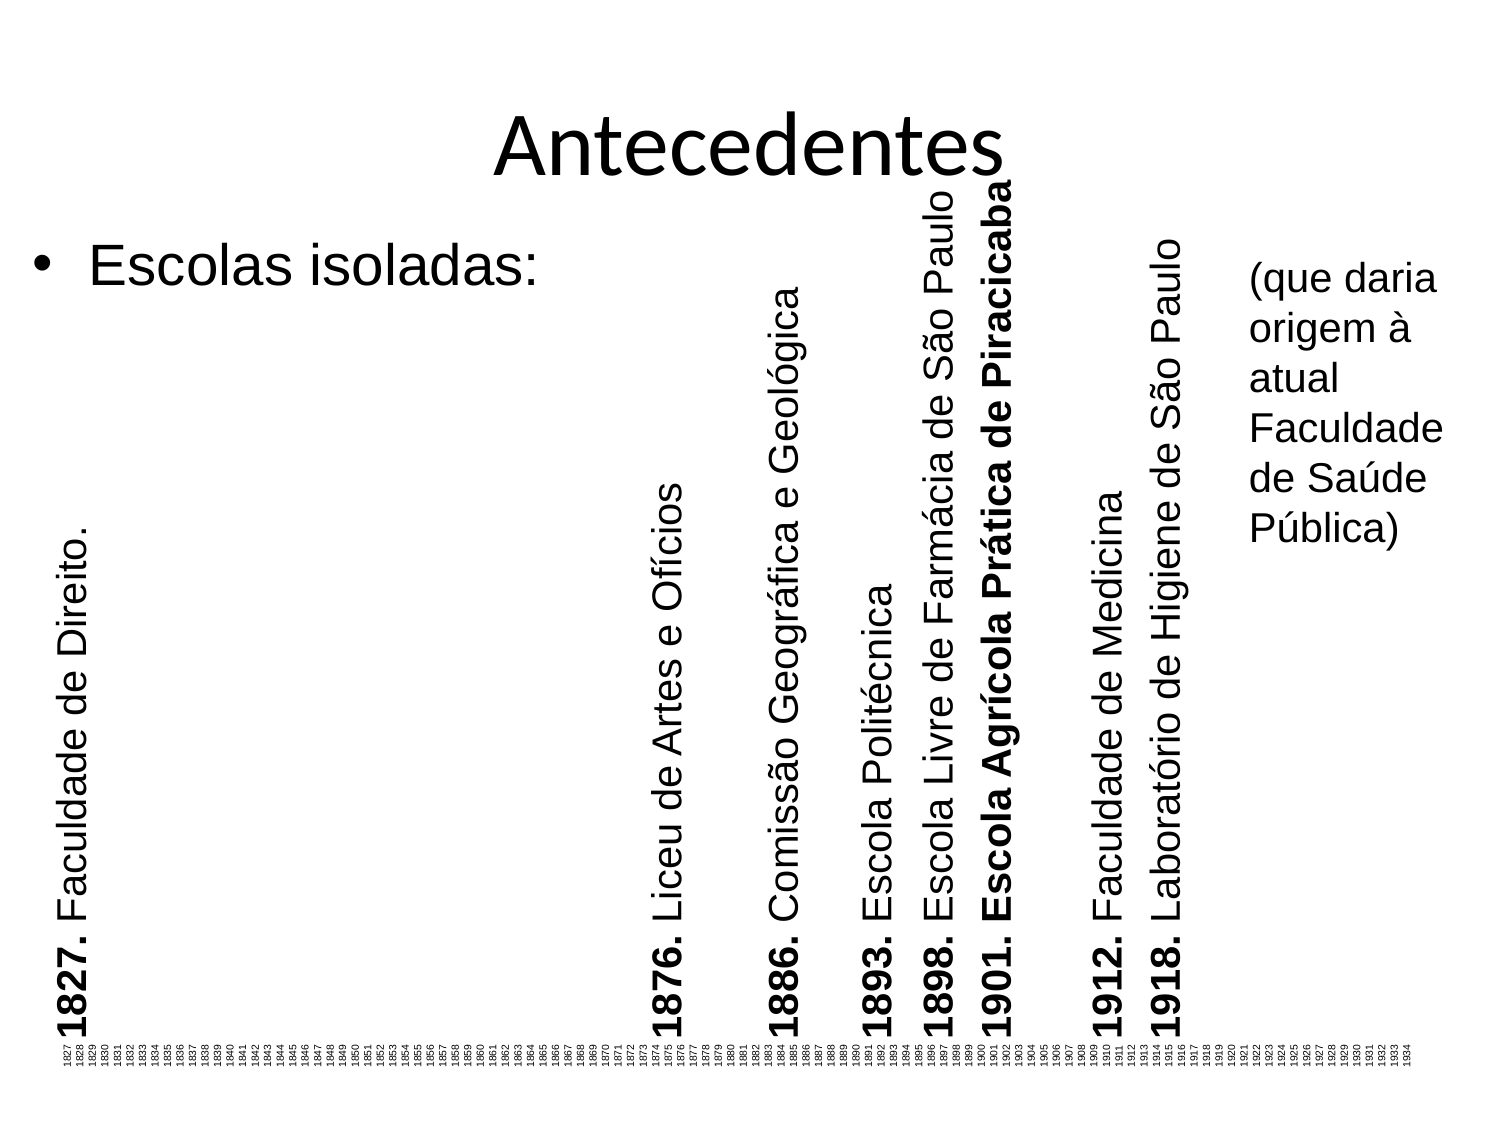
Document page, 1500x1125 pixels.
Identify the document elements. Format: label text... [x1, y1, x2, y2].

list Escolas isoladas: [17, 219, 811, 331]
text_box (que daria origem à atual Faculdade de Saúde Pública) [1234, 243, 1471, 559]
text_box 1827 1828 1829 1830 1831 1832 1833 1834 1835 1836 1837 1838 1839 1840 1841 1842 1843 1844 1845 1846 1847 1848 1849 1850 1851 1852 1853 1854 1855 1856 1857 1858 1859 1860 1861 1862 1863 1864 1865 1866 1867 1868 1869 1870 1871 1872 1873 1874 1875 1876 1877 1878 1879 1880 1881 1882 1883 1884 1885 1886 1887 1888 1889 1890 1891 1892 1893 1894 1895 1896 1897 1898 1899 1900 1901 1902 1903 1904 1905 1906 1907 1908 1909 1910 1911 1912 1913 1914 1915 1916 1917 1918 1919 1920 1921 1922 1923 1924 1925 1926 1927 1928 1929 1930 1931 1932 1933 1934 [53, 1015, 1447, 1083]
title Antecedentes [75, 45, 1425, 233]
text_box 1827. Faculdade de Direito. 1876. Liceu de Artes e Ofícios 1886. Comissão Geográfica e Geológica 1893. Escola Politécnica 1898. Escola Livre de Farmácia de São Paulo 1901. Escola Agrícola Prática de Piracicaba 1912. Faculdade de Medicina 1918. Laboratório de Higiene de São Paulo [29, 113, 1380, 1047]
